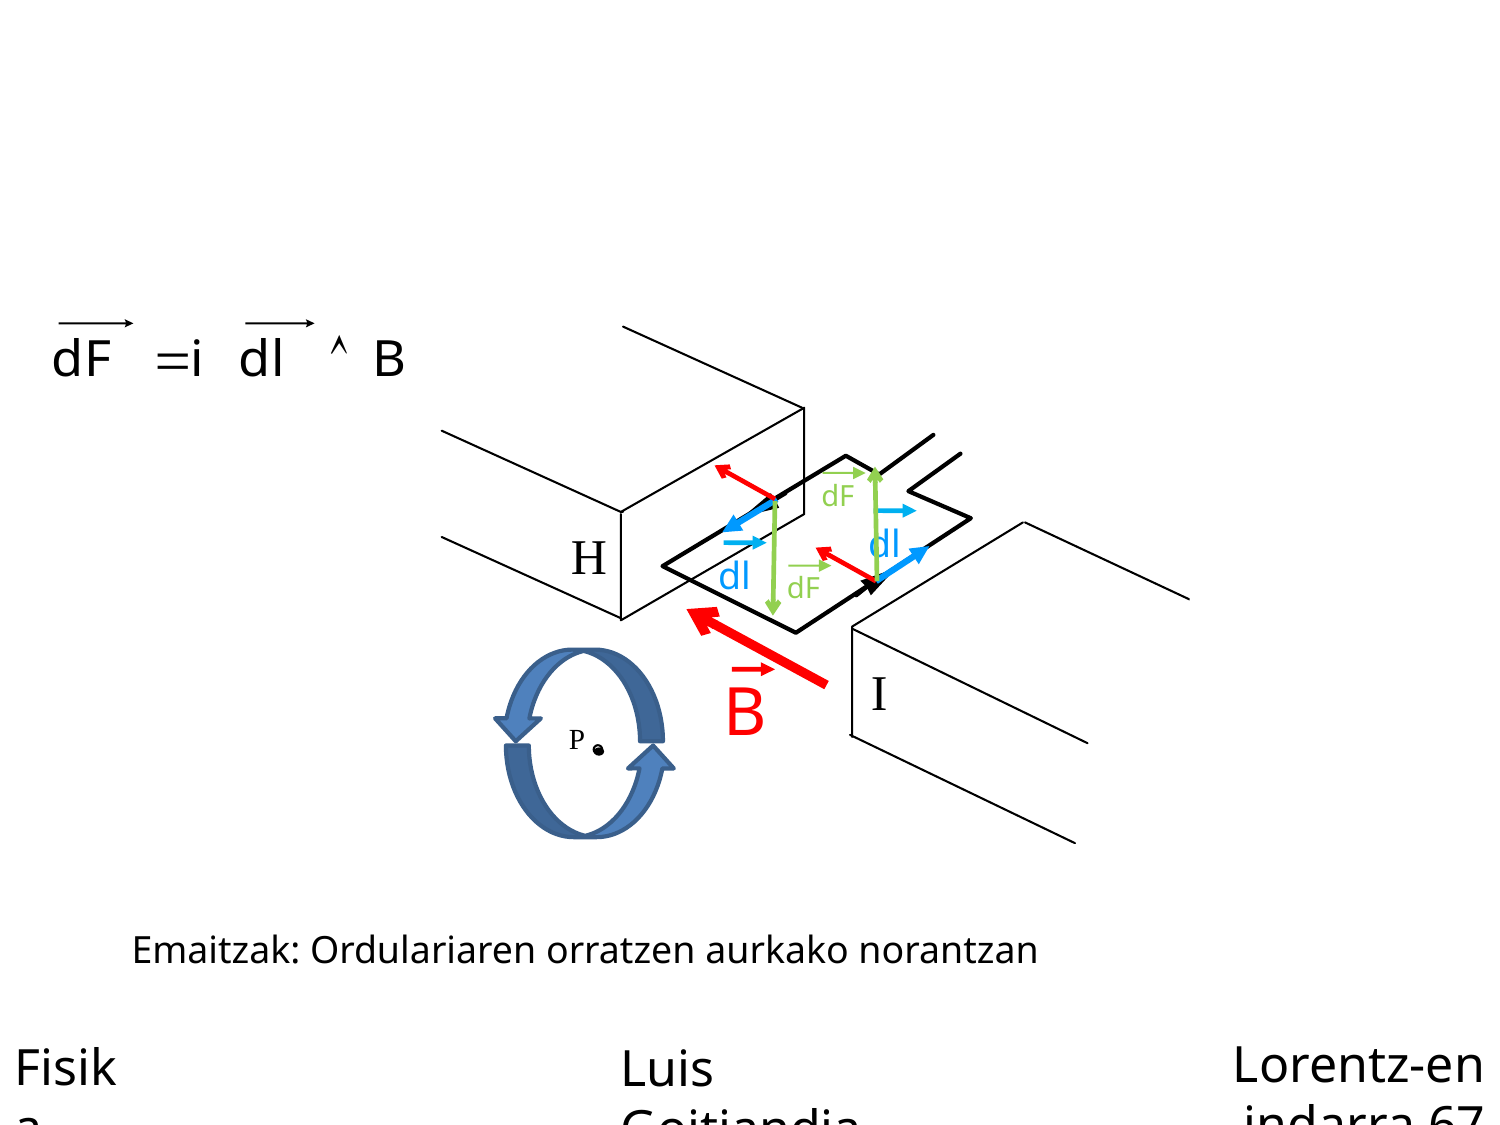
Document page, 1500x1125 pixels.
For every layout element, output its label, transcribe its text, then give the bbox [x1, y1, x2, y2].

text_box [767, 568, 840, 613]
picture [439, 322, 1195, 848]
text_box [879, 510, 923, 521]
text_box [875, 546, 931, 581]
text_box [877, 522, 934, 526]
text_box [696, 542, 773, 606]
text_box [722, 506, 778, 533]
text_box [801, 469, 874, 521]
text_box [846, 534, 923, 546]
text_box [714, 465, 776, 500]
text_box Emaitzak: Ordulariaren orratzen aurkako norantzan [131, 903, 1040, 972]
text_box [49, 309, 425, 393]
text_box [704, 661, 786, 757]
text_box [686, 608, 827, 686]
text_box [815, 547, 877, 582]
